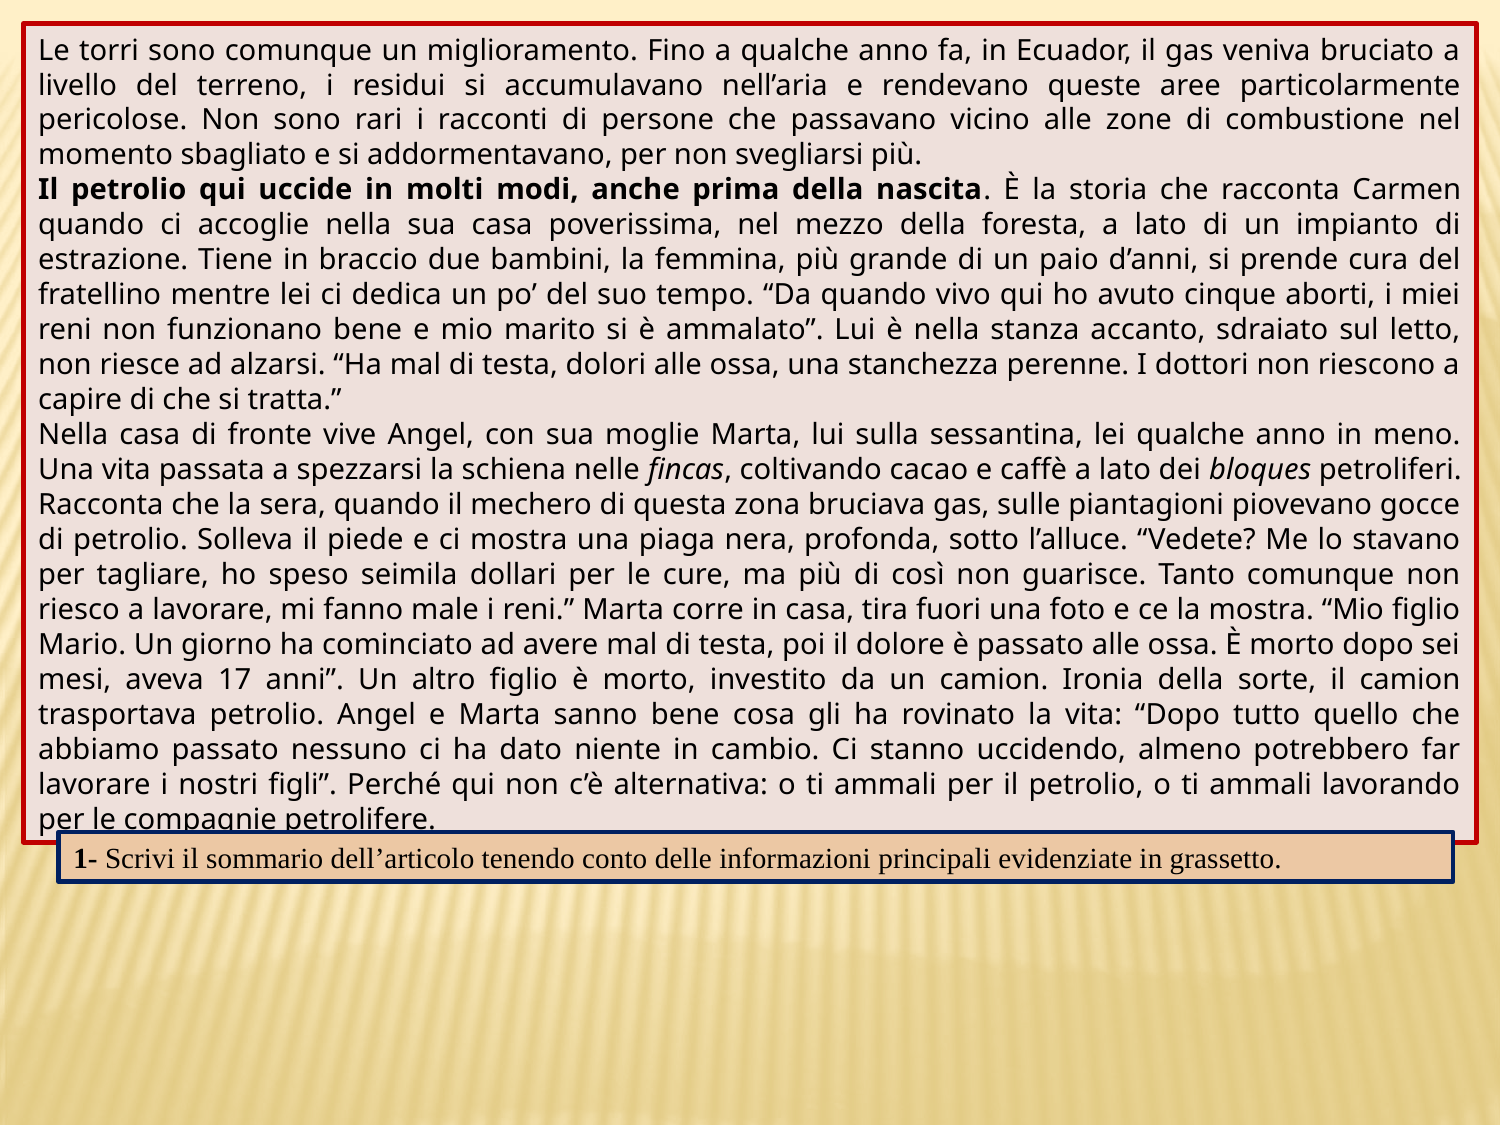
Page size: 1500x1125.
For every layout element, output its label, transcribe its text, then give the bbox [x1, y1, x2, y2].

text_box Le torri sono comunque un miglioramento. Fino a qualche anno fa, in Ecuador, il gas veniva bruciato a livello del terreno, i residui si accumulavano nell’aria e rendevano queste aree particolarmente pericolose. Non sono rari i racconti di persone che passavano vicino alle zone di combustione nel momento sbagliato e si addormentavano, per non svegliarsi più. Il petrolio qui uccide in molti modi, anche prima della nascita. È la storia che racconta Carmen quando ci accoglie nella sua casa poverissima, nel mezzo della foresta, a lato di un impianto di estrazione. Tiene in braccio due bambini, la femmina, più grande di un paio d’anni, si prende cura del fratellino mentre lei ci dedica un po’ del suo tempo. “Da quando vivo qui ho avuto cinque aborti, i miei reni non funzionano bene e mio marito si è ammalato”. Lui è nella stanza accanto, sdraiato sul letto, non riesce ad alzarsi. “Ha mal di testa, dolori alle ossa, una stanchezza perenne. I dottori non riescono a capire di che si tratta.” Nella casa di fronte vive Angel, con sua moglie Marta, lui sulla sessantina, lei qualche anno in meno. Una vita passata a spezzarsi la schiena nelle fincas, coltivando cacao e caffè a lato dei bloques petroliferi. Racconta che la sera, quando il mechero di questa zona bruciava gas, sulle piantagioni piovevano gocce di petrolio. Solleva il piede e ci mostra una piaga nera, profonda, sotto l’alluce. “Vedete? Me lo stavano per tagliare, ho speso seimila dollari per le cure, ma più di così non guarisce. Tanto comunque non riesco a lavorare, mi fanno male i reni.” Marta corre in casa, tira fuori una foto e ce la mostra. “Mio figlio Mario. Un giorno ha cominciato ad avere mal di testa, poi il dolore è passato alle ossa. È morto dopo sei mesi, aveva 17 anni”. Un altro figlio è morto, investito da un camion. Ironia della sorte, il camion trasportava petrolio. Angel e Marta sanno bene cosa gli ha rovinato la vita: “Dopo tutto quello che abbiamo passato nessuno ci ha dato niente in cambio. Ci stanno uccidendo, almeno potrebbero far lavorare i nostri figli”. Perché qui non c’è alternativa: o ti ammali per il petrolio, o ti ammali lavorando per le compagnie petrolifere. [23, 23, 1477, 843]
text_box 1- Scrivi il sommario dell’articolo tenendo conto delle informazioni principali evidenziate in grassetto. [58, 831, 1453, 882]
